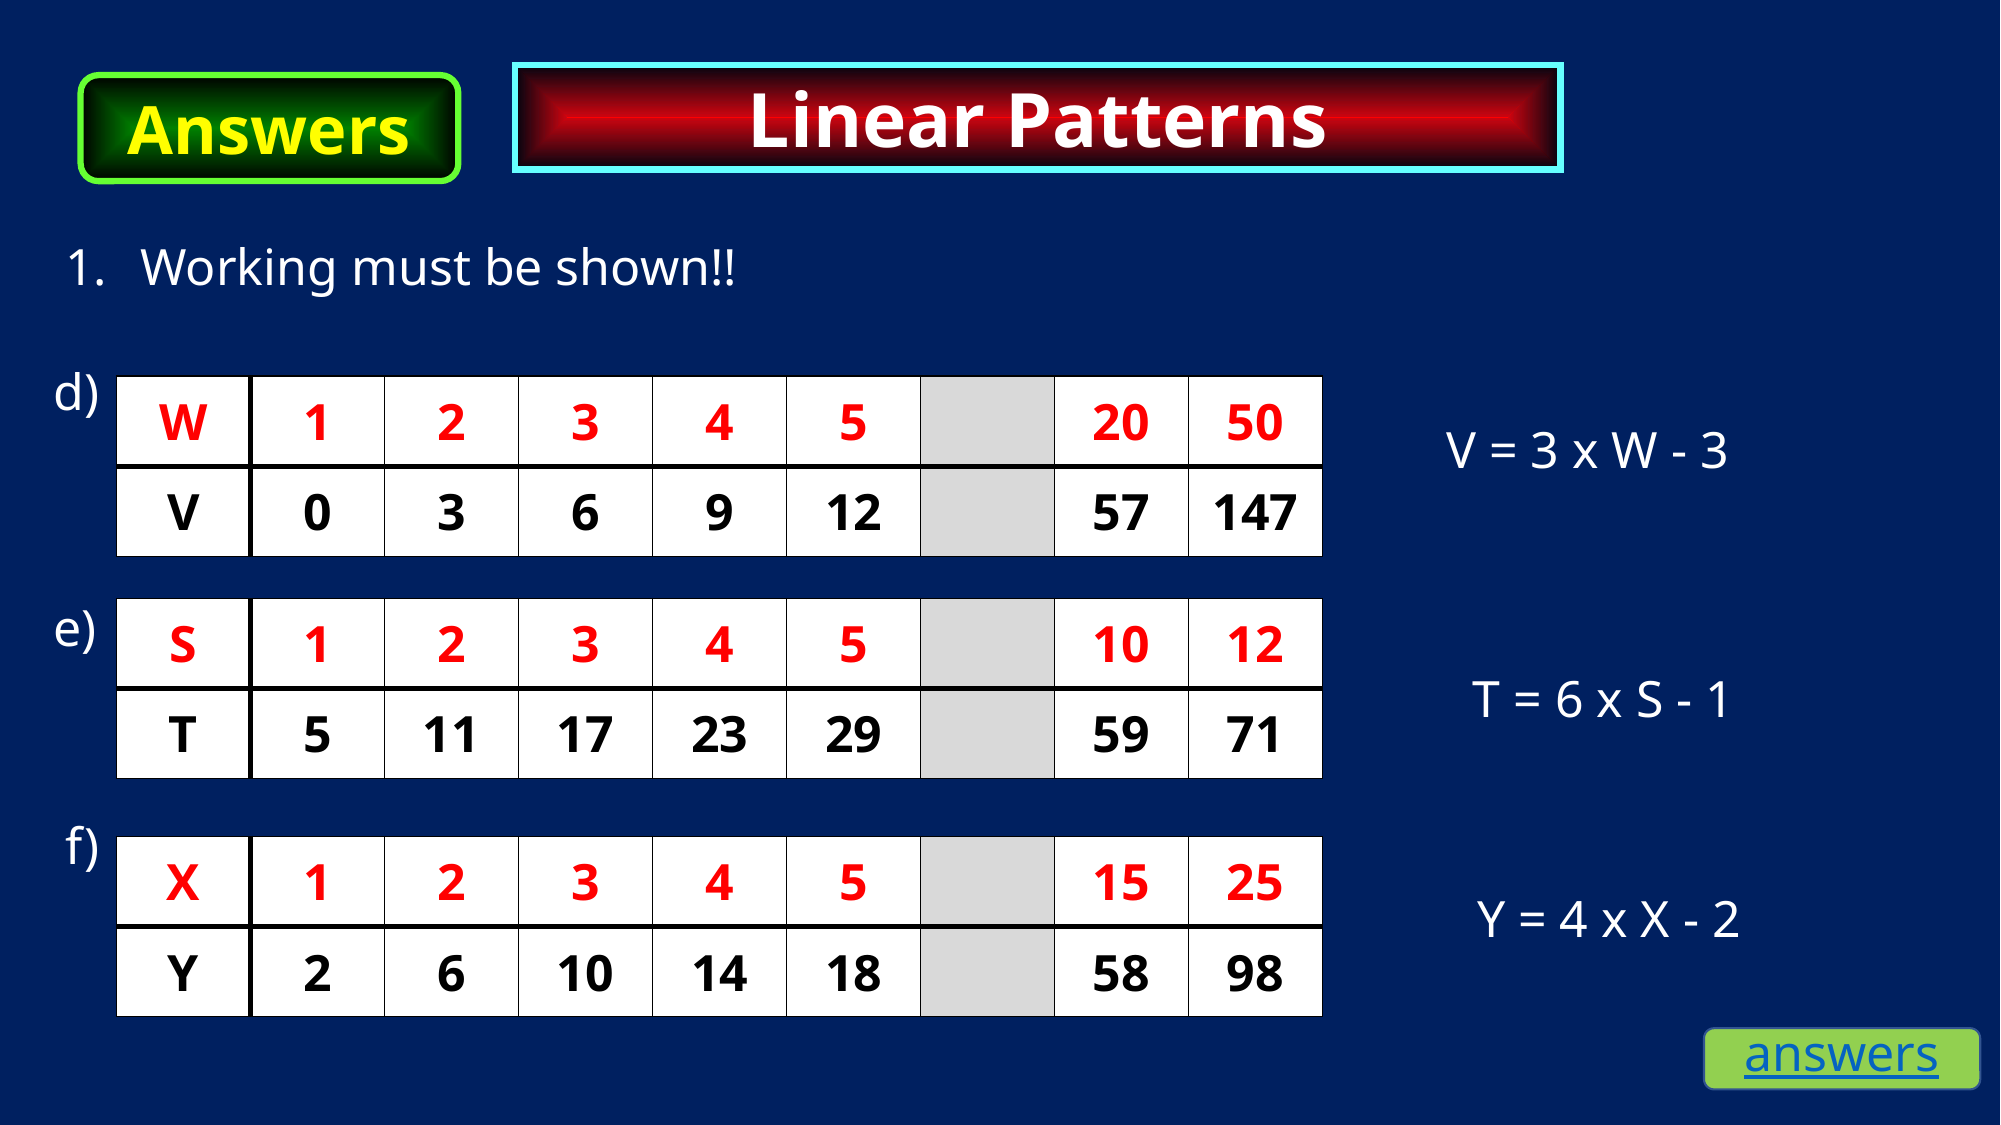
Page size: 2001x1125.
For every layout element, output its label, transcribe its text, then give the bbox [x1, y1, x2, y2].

table_cell 147 [1189, 469, 1322, 556]
table_header 4 [653, 837, 786, 924]
table_header 1 [253, 837, 384, 924]
table_header 5 [787, 599, 920, 686]
table_cell Y [117, 929, 248, 1016]
table_header 2 [385, 377, 518, 464]
table_header S [117, 599, 248, 686]
table_cell 3 [385, 469, 518, 556]
table_cell 14 [653, 929, 786, 1016]
text_box Answers [80, 75, 459, 182]
table_cell 18 [787, 929, 920, 1016]
table_cell [921, 691, 1054, 778]
table_header 4 [653, 599, 786, 686]
table_header 1 [253, 599, 384, 686]
table_cell [921, 929, 1054, 1016]
table_header 50 [1189, 377, 1322, 464]
table_header 5 [787, 377, 920, 464]
table_header 3 [519, 837, 652, 924]
table_header 20 [1055, 377, 1188, 464]
table_header 5 [787, 837, 920, 924]
table_cell 29 [787, 691, 920, 778]
table_header 3 [519, 599, 652, 686]
table_cell 6 [519, 469, 652, 556]
table_header [921, 837, 1054, 924]
table_cell 0 [253, 469, 384, 556]
table_header W [117, 377, 248, 464]
table_header X [117, 837, 248, 924]
table_cell T [117, 691, 248, 778]
table_header 4 [653, 377, 786, 464]
text_box T = 6 x S - 1 [1457, 659, 1851, 735]
text_box Linear Patterns [515, 64, 1561, 170]
text_box V = 3 x W - 3 [1431, 411, 1824, 487]
table_cell 11 [385, 691, 518, 778]
table_header [921, 377, 1054, 464]
text_box f) [50, 807, 156, 883]
table_cell V [117, 469, 248, 556]
text_box answers [1729, 1013, 1981, 1097]
table_cell 57 [1055, 469, 1188, 556]
table_header 3 [519, 377, 652, 464]
table_cell 58 [1055, 929, 1188, 1016]
text_box Y = 4 x X - 2 [1462, 879, 1855, 955]
table_cell 59 [1055, 691, 1188, 778]
table_cell 23 [653, 691, 786, 778]
table_header 10 [1055, 599, 1188, 686]
table_header 2 [385, 599, 518, 686]
table_cell 9 [653, 469, 786, 556]
table_header [921, 599, 1054, 686]
table_cell 71 [1189, 691, 1322, 778]
text_box d) [38, 352, 144, 428]
text_box [1702, 1027, 1729, 1091]
table_cell 12 [787, 469, 920, 556]
text_box Working must be shown!! [50, 228, 1896, 304]
table_header 15 [1055, 837, 1188, 924]
table_cell 2 [253, 929, 384, 1016]
table_cell 10 [519, 929, 652, 1016]
table_header 12 [1189, 599, 1322, 686]
table_cell 98 [1189, 929, 1322, 1016]
table_cell 6 [385, 929, 518, 1016]
table_cell [921, 469, 1054, 556]
table_header 1 [253, 377, 384, 464]
table_header 2 [385, 837, 518, 924]
table_cell 17 [519, 691, 652, 778]
table_header 25 [1189, 837, 1322, 924]
text_box e) [38, 588, 144, 664]
table_cell 5 [253, 691, 384, 778]
